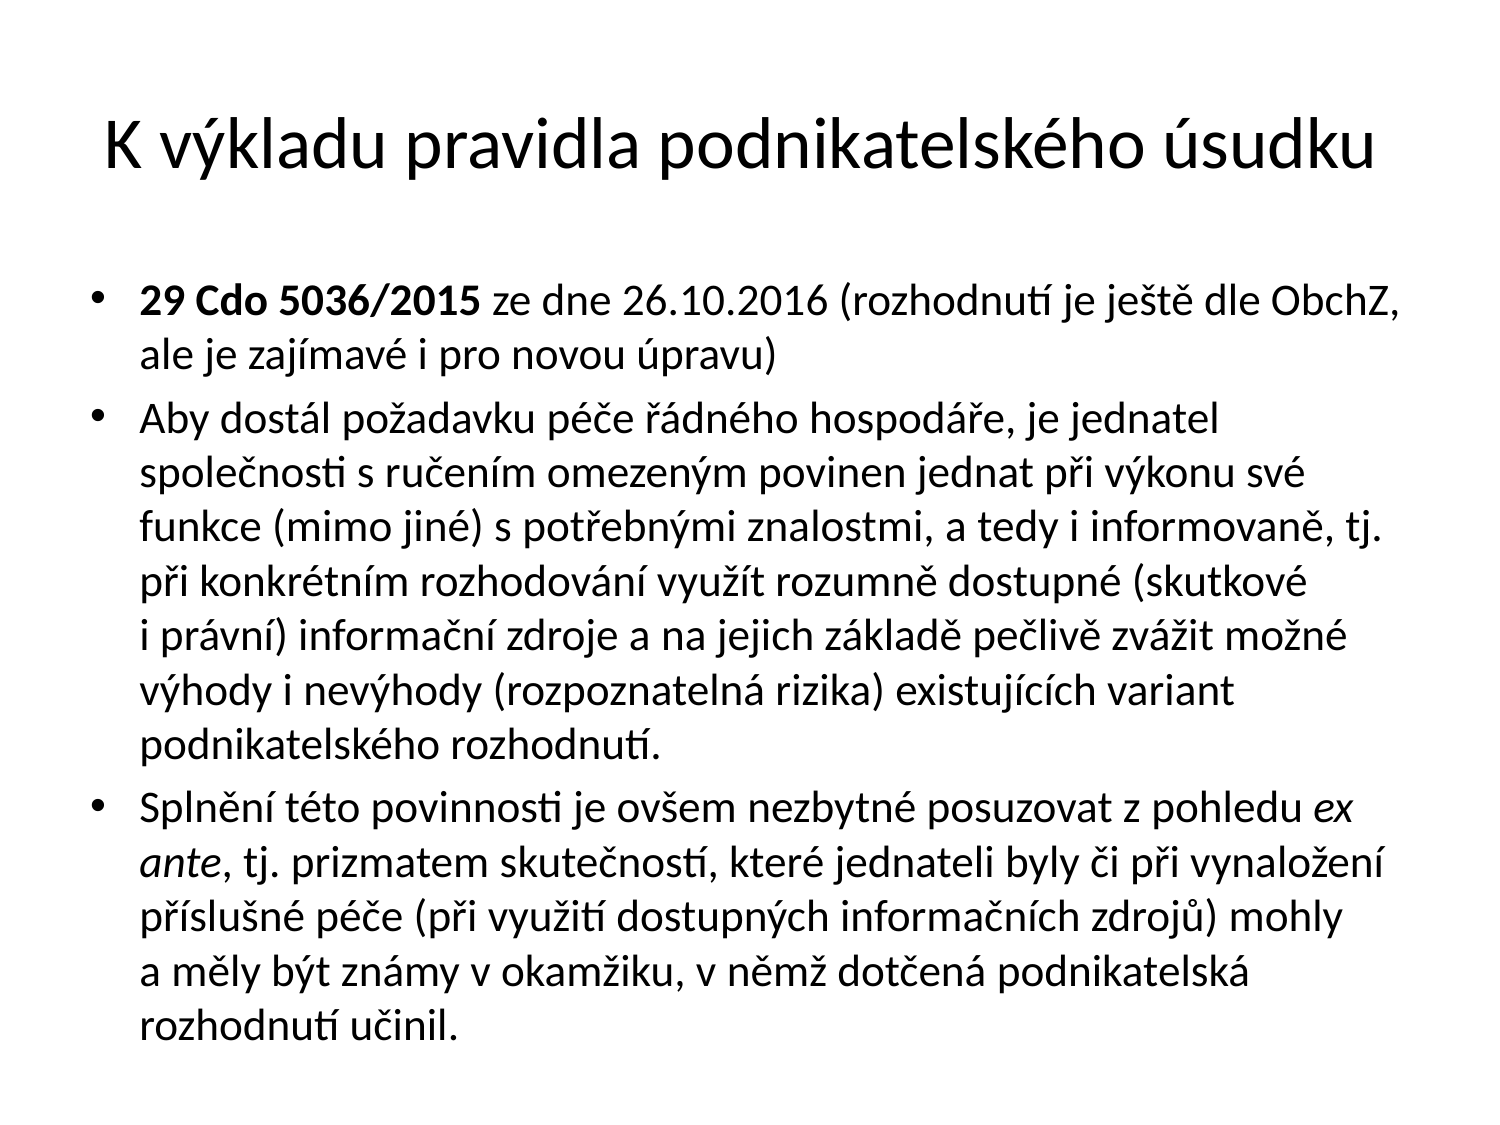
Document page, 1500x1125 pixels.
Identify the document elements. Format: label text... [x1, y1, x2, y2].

list 29 Cdo 5036/2015 ze dne 26.10.2016 (rozhodnutí je ještě dle ObchZ, ale je zajímavé i pro novou úpravu) Aby dostál požadavku péče řádného hospodáře, je jednatel společnosti s ručením omezeným povinen jednat při výkonu své funkce (mimo jiné) s potřebnými znalostmi, a tedy i informovaně, tj. při konkrétním rozhodování využít rozumně dostupné (skutkové i právní) informační zdroje a na jejich základě pečlivě zvážit možné výhody i nevýhody (rozpoznatelná rizika) existujících variant podnikatelského rozhodnutí. Splnění této povinnosti je ovšem nezbytné posuzovat z pohledu ex ante, tj. prizmatem skutečností, které jednateli byly či při vynaložení příslušné péče (při využití dostupných informačních zdrojů) mohly a měly být známy v okamžiku, v němž dotčená podnikatelská rozhodnutí učinil. [75, 262, 1425, 1071]
title K výkladu pravidla podnikatelského úsudku [75, 45, 1425, 233]
